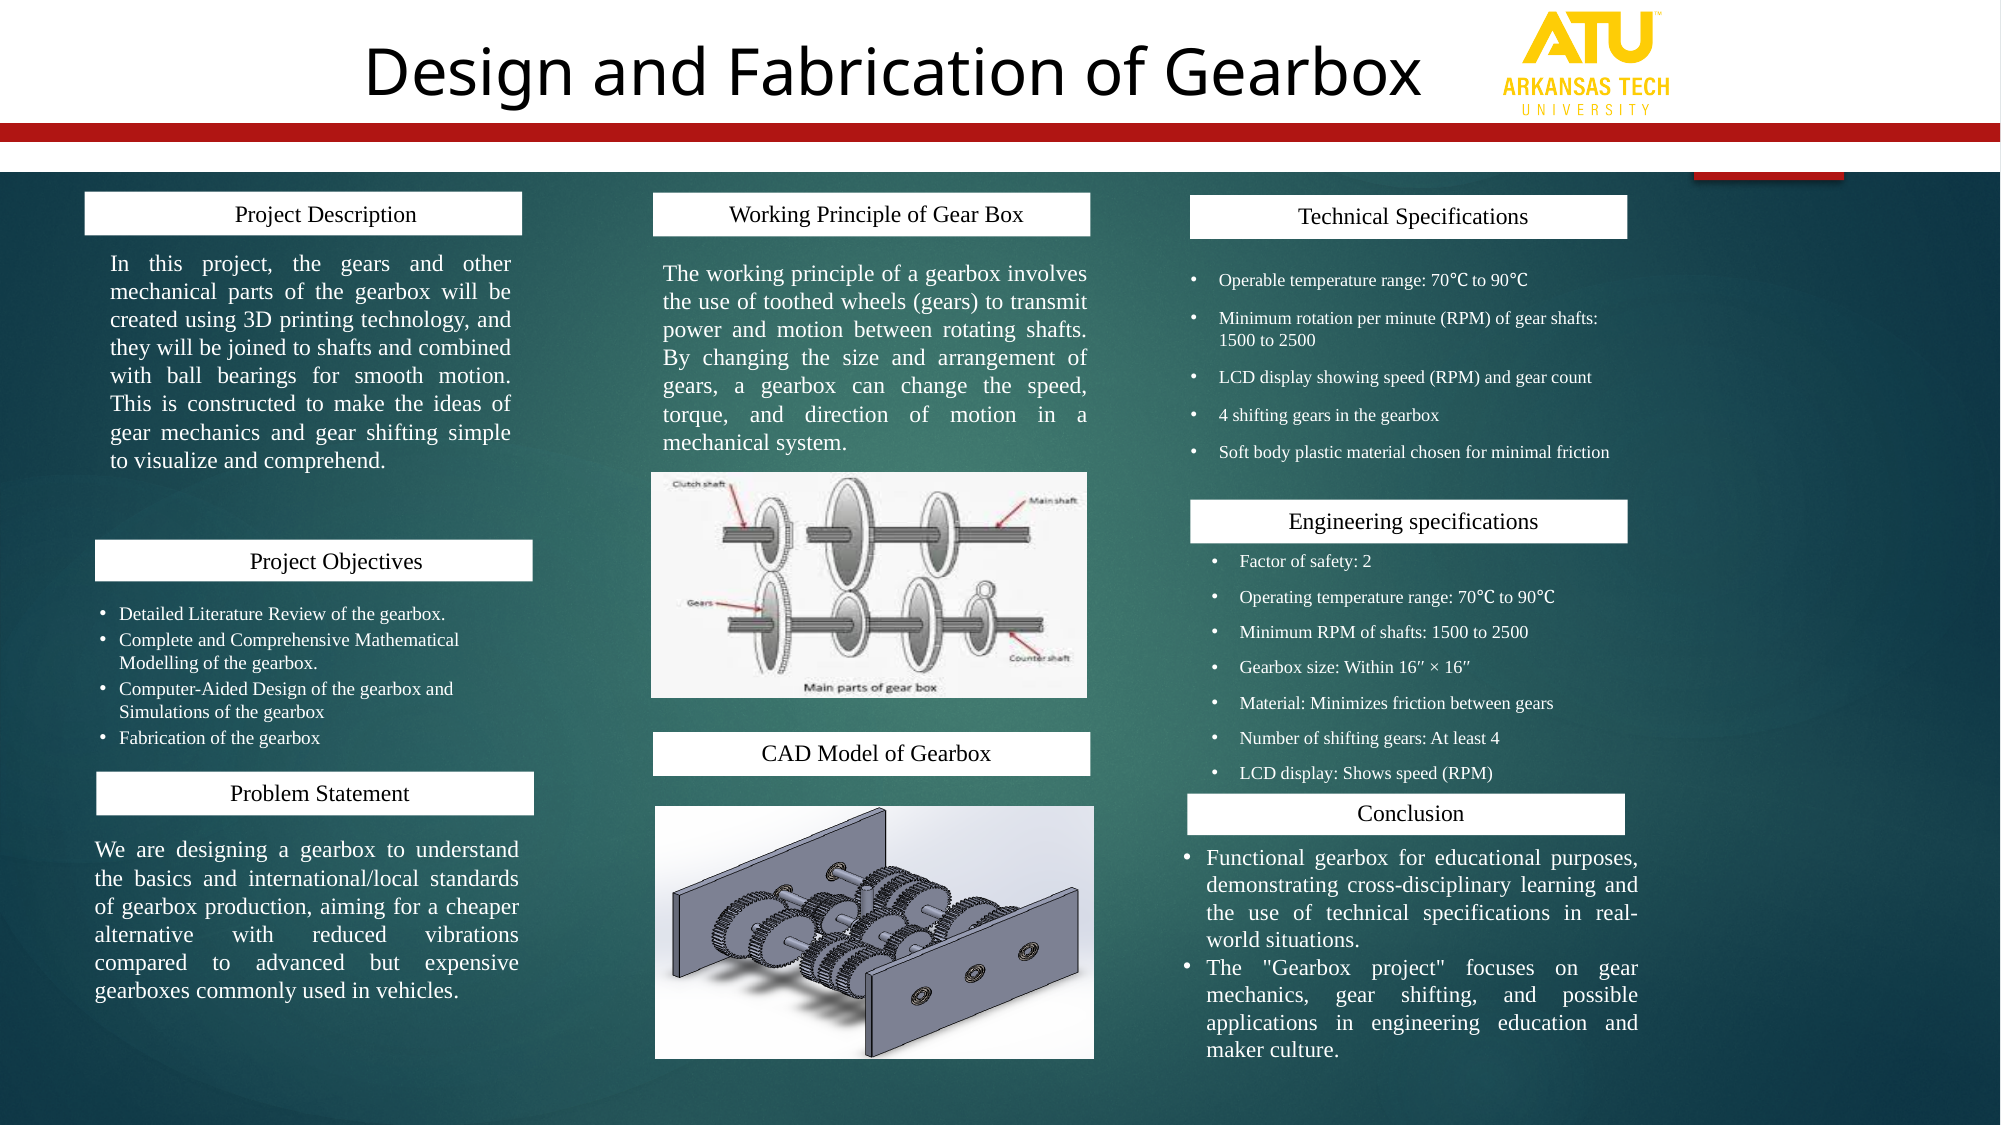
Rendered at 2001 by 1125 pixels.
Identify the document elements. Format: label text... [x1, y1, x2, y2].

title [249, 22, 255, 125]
text_box Factor of safety: 2 Operating temperature range: 70℃ to 90℃ Minimum RPM of shafts: 1500 to 2500 Gearbox size: Within 16′′ × 16′′ Material: Minimizes friction between gears Number of shifting gears: At least 4 LCD display: Shows speed (RPM) [1208, 545, 1640, 784]
text_box Technical Specifications [1190, 195, 1628, 239]
text_box The working principle of a gearbox involves the use of toothed wheels (gears) to transmit power and motion between rotating shafts. By changing the size and arrangement of gears, a gearbox can change the speed, torque, and direction of motion in a mechanical system. [659, 251, 1091, 478]
title Design and Fabrication of Gearbox [653, 22, 1454, 125]
text_box Conclusion [1187, 793, 1625, 835]
text_box In this project, the gears and other mechanical parts of the gearbox will be created using 3D printing technology, and they will be joined to shafts and combined with ball bearings for smooth motion. This is constructed to make the ideas of gear mechanics and gear shifting simple to visualize and comprehend. [95, 240, 526, 481]
text_box Problem Statement [96, 771, 534, 816]
text_box [255, 0, 653, 393]
text_box Operable temperature range: 70℃ to 90℃ Minimum rotation per minute (RPM) of gear shafts: 1500 to 2500 LCD display showing speed (RPM) and gear count 4 shifting gears in the gearbox Soft body plastic material chosen for minimal friction [1187, 262, 1619, 518]
text_box Functional gearbox for educational purposes, demonstrating cross-disciplinary learning and the use of technical specifications in real-world situations. The "Gearbox project" focuses on gear mechanics, gear shifting, and possible applications in engineering education and maker culture. [1168, 835, 1654, 1070]
text_box Detailed Literature Review of the gearbox. Complete and Comprehensive Mathematical Modelling of the gearbox. Computer-Aided Design of the gearbox and Simulations of the gearbox Fabrication of the gearbox [96, 594, 530, 771]
list Project Description [84, 191, 255, 236]
picture [1459, 0, 1712, 157]
text_box CAD Model of Gearbox [653, 732, 1091, 776]
list Project Objectives [95, 539, 533, 582]
text_box Engineering specifications [1190, 499, 1628, 544]
text_box We are designing a gearbox to understand the basics and international/local standards of gearbox production, aiming for a cheaper alternative with reduced vibrations compared to advanced but expensive gearboxes commonly used in vehicles. [79, 827, 534, 1011]
picture [655, 806, 1094, 1059]
picture [651, 472, 1087, 698]
text_box Working Principle of Gear Box [653, 192, 1091, 237]
